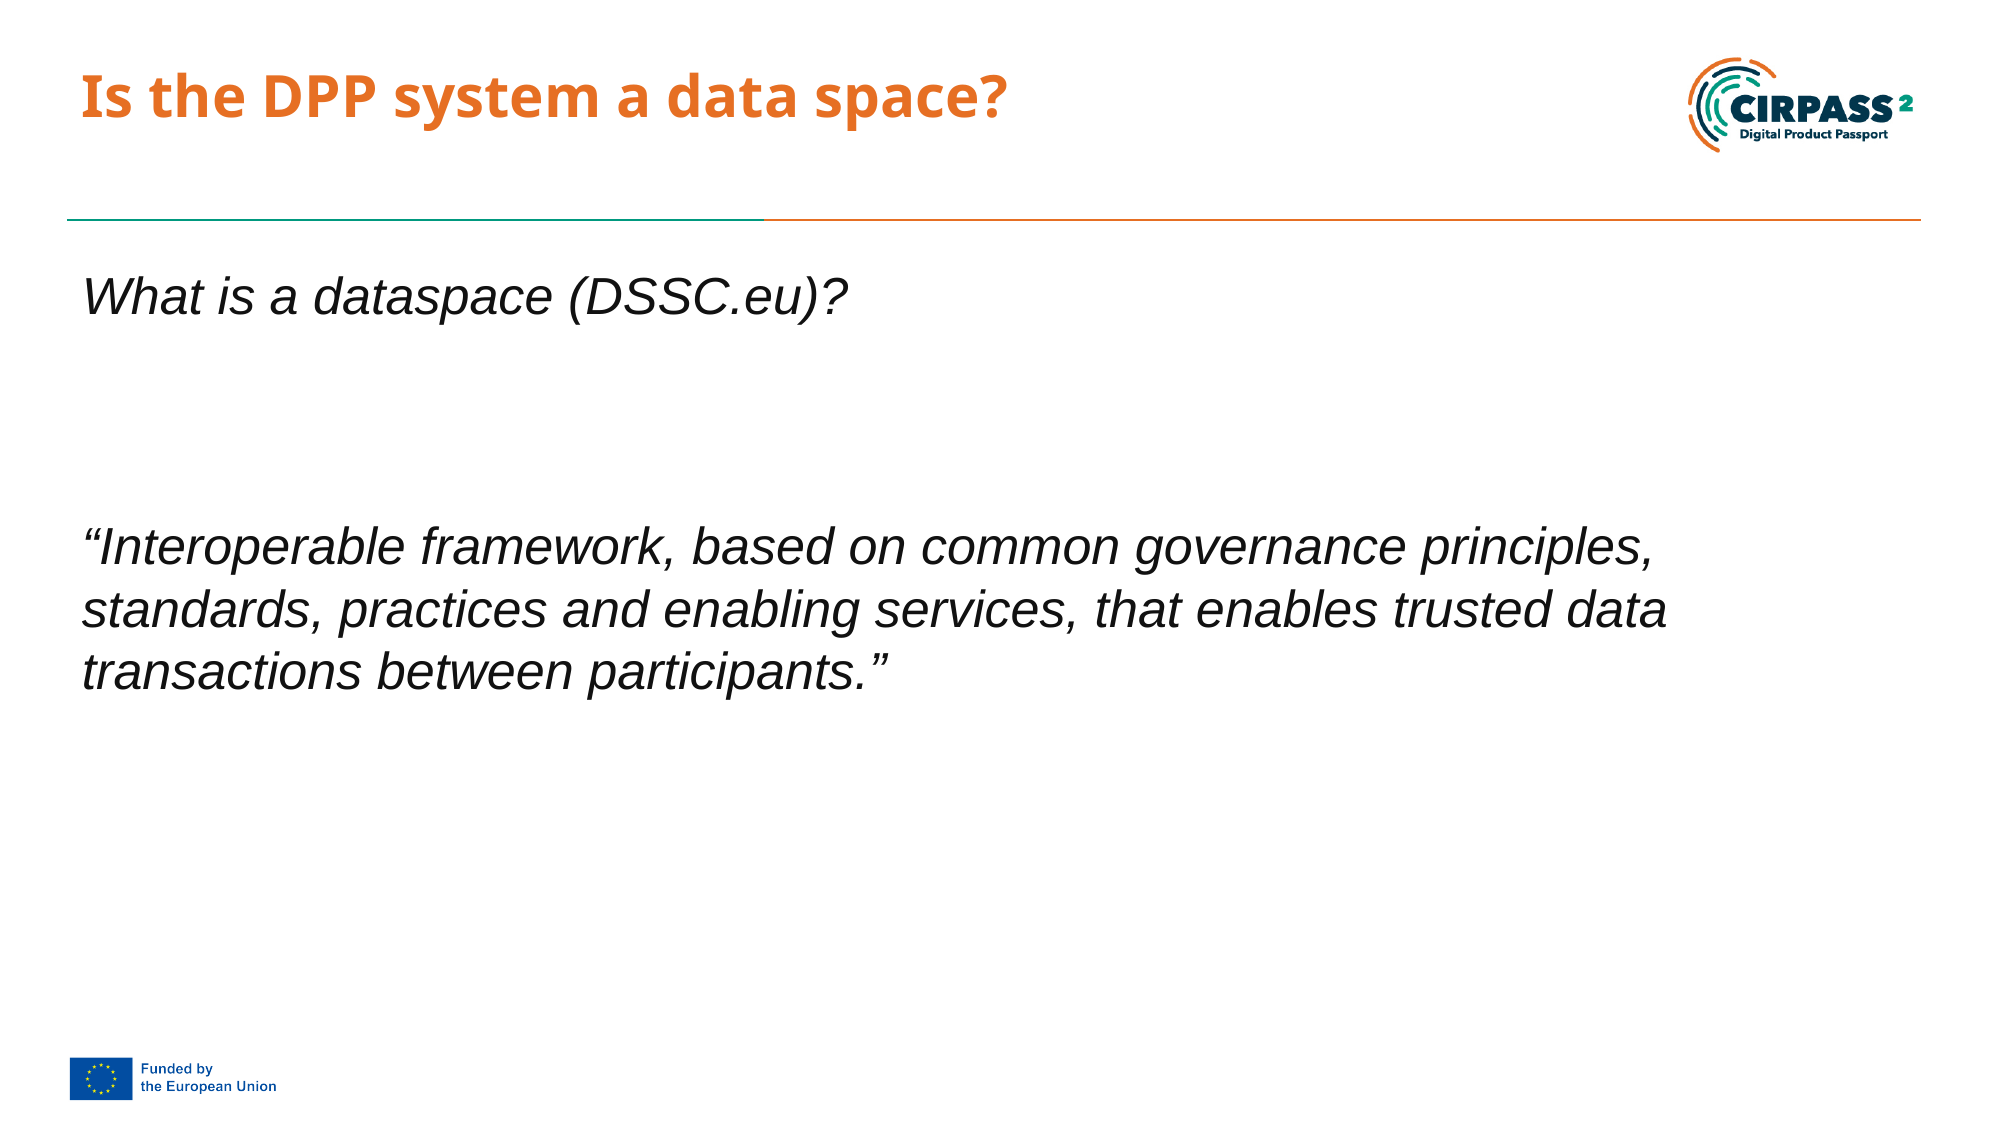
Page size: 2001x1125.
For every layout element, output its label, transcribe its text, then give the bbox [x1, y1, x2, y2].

list What is a dataspace (DSSC.eu)? “Interoperable framework, based on common governance principles, standards, practices and enabling services, that enables trusted data transactions between participants.” [66, 255, 1922, 1014]
title Is the DPP system a data space? [66, 59, 1225, 197]
picture [1684, 54, 1922, 161]
picture [67, 1055, 292, 1103]
